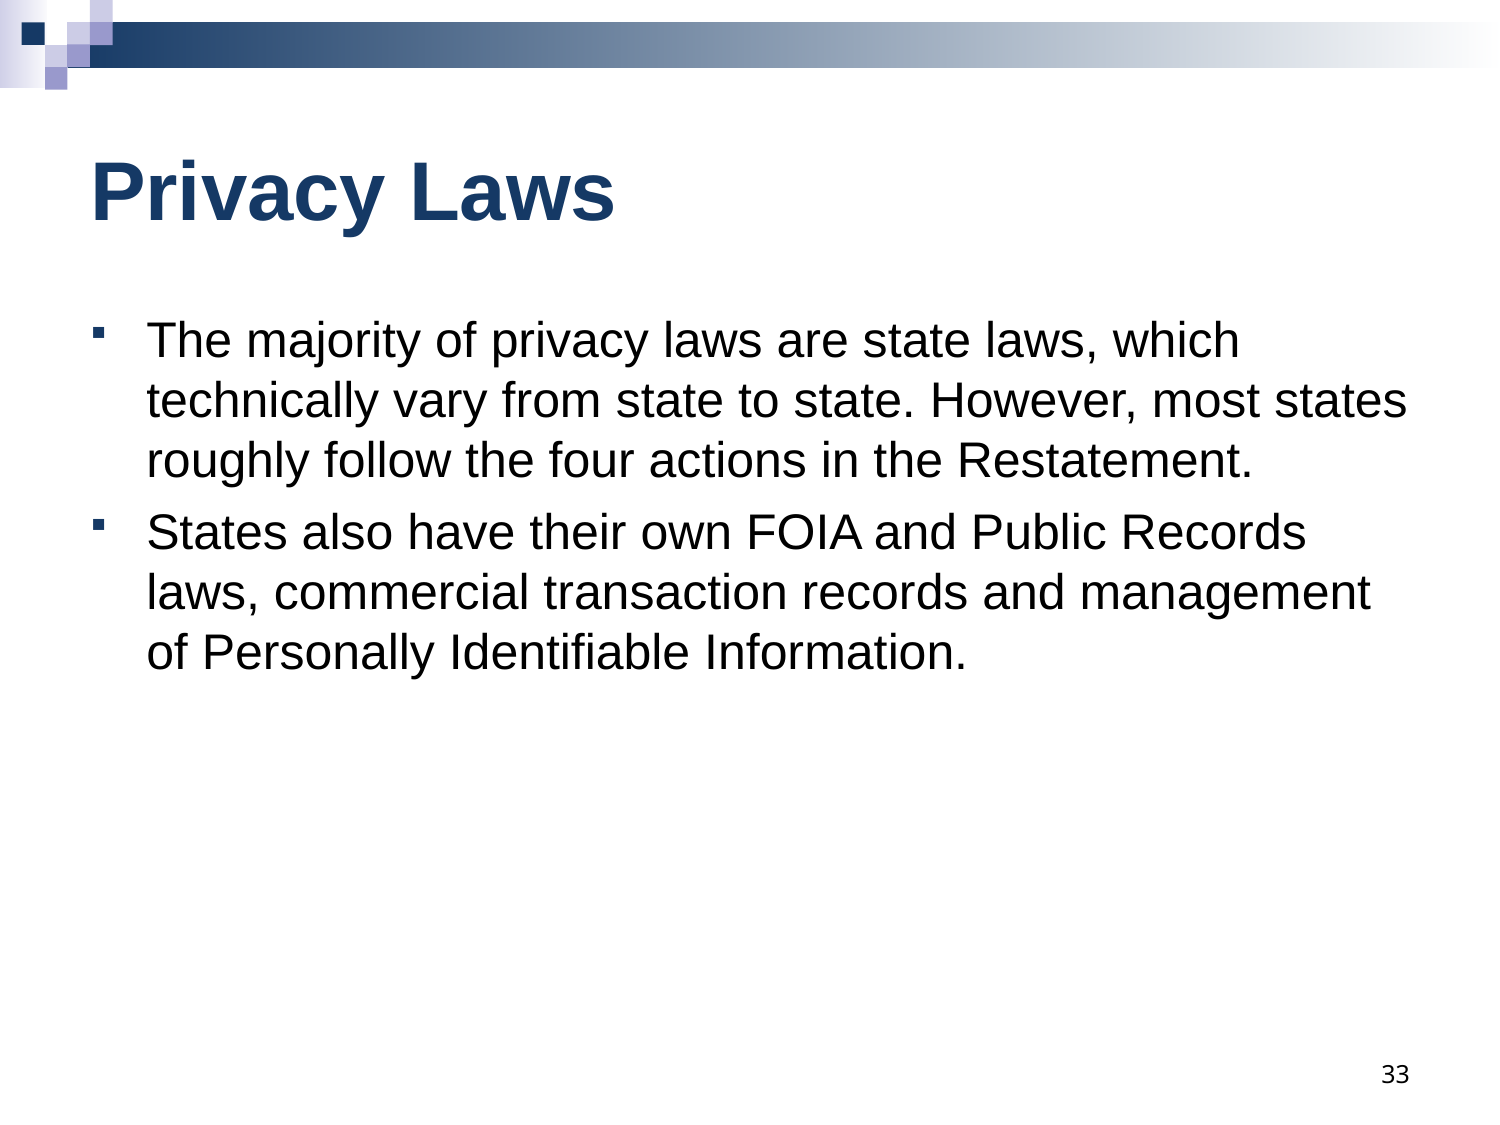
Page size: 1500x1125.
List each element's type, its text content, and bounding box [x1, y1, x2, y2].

list The majority of privacy laws are state laws, which technically vary from state to state. However, most states roughly follow the four actions in the Restatement. States also have their own FOIA and Public Records laws, commercial transaction records and management of Personally Identifiable Information. [75, 300, 1425, 1013]
slide_number 33 [1074, 1025, 1425, 1100]
title Privacy Laws [75, 75, 1425, 300]
